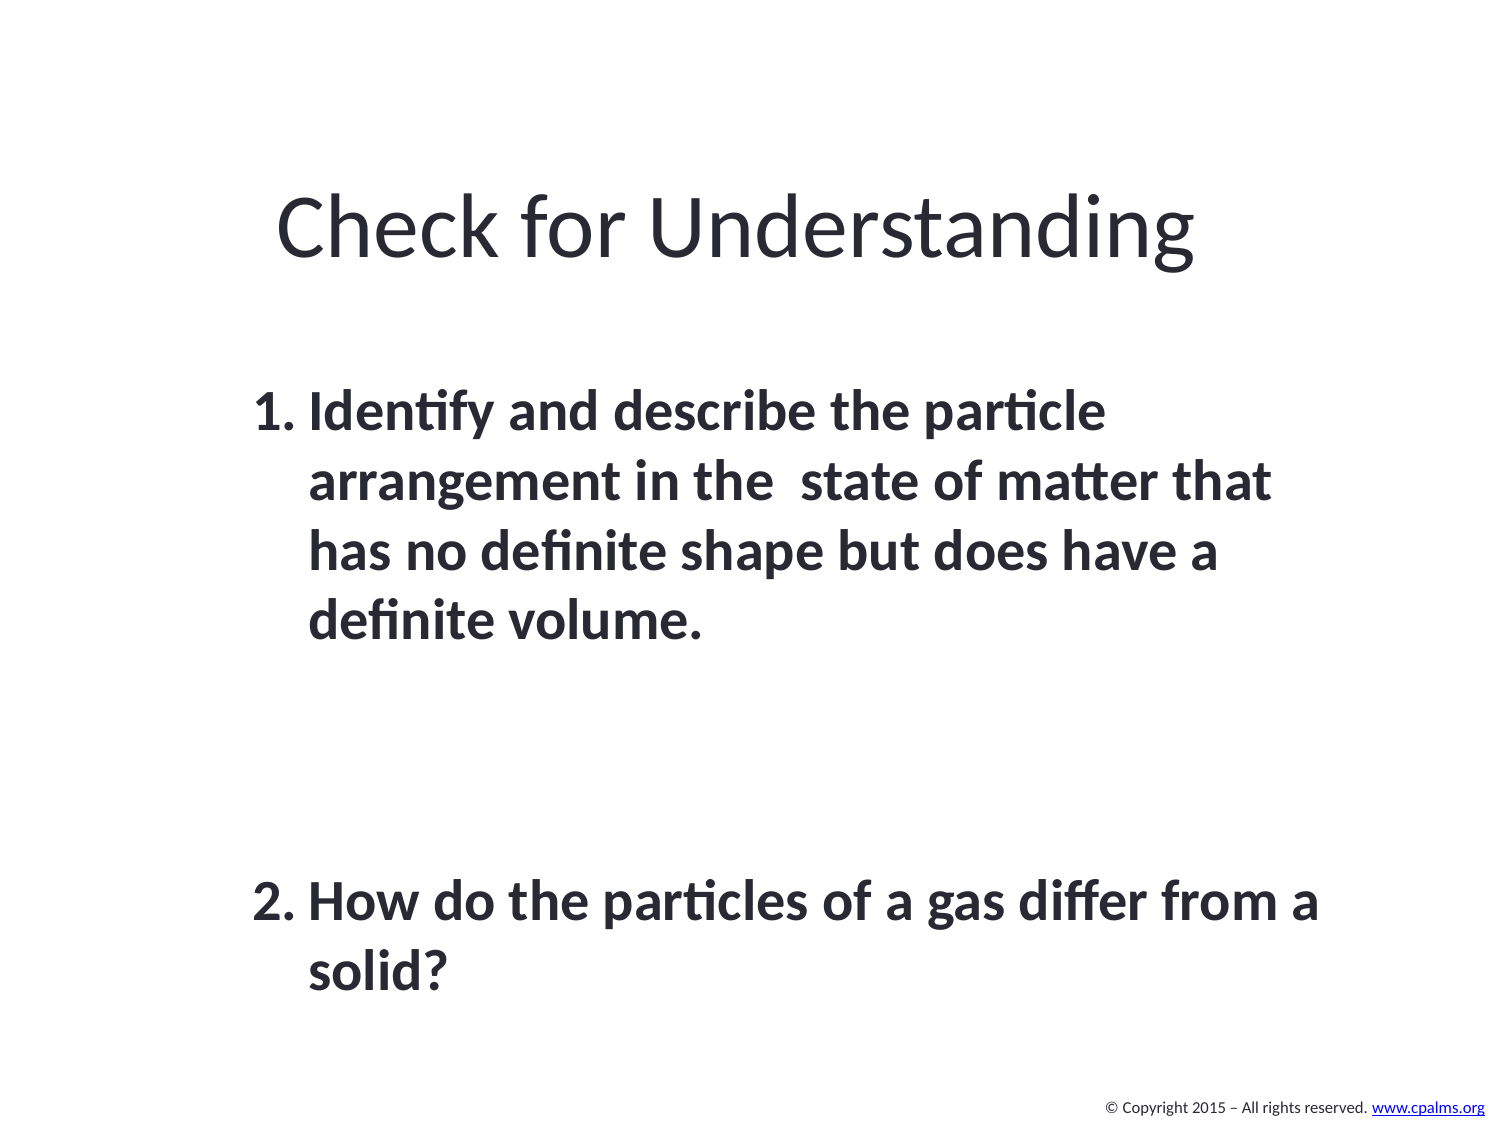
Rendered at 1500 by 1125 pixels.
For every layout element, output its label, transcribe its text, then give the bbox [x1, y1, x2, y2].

title Check for Understanding [193, 126, 1281, 315]
text_box Identify and describe the particle arrangement in the state of matter that has no definite shape but does have a definite volume. How do the particles of a gas differ from a solid? [237, 364, 1375, 1009]
text_box © Copyright 2015 – All rights reserved. www.cpalms.org [1074, 1089, 1500, 1125]
